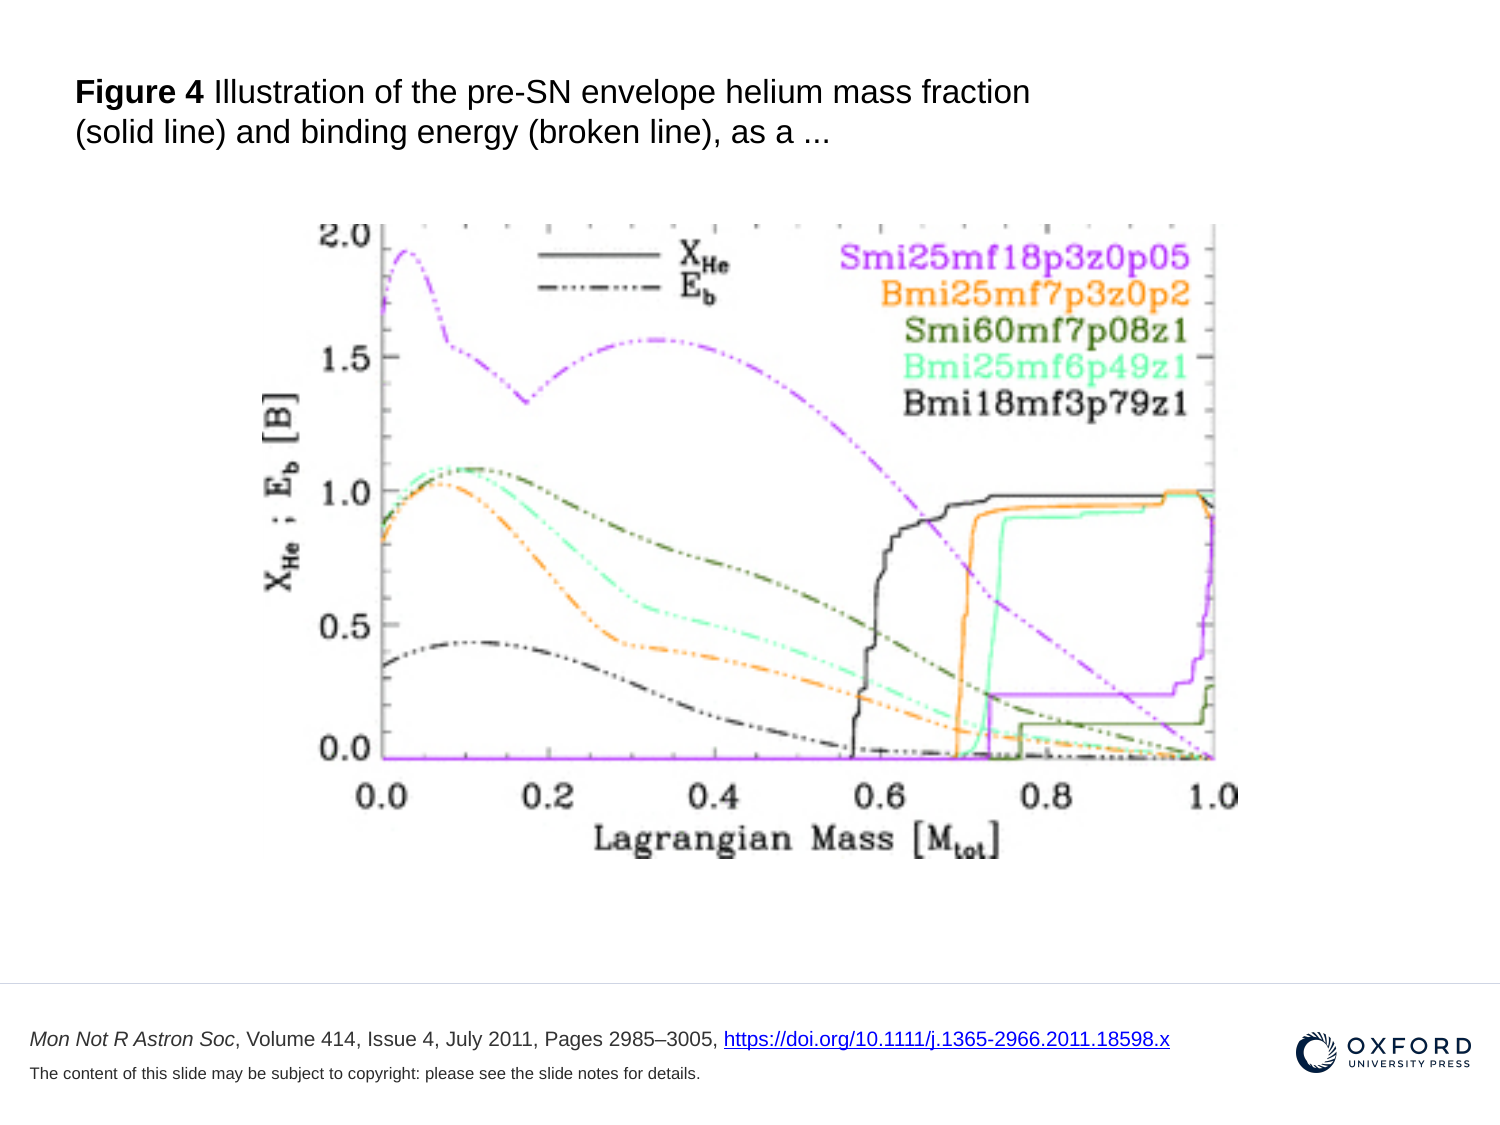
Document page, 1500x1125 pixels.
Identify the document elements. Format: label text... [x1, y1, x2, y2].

picture [262, 224, 1238, 859]
picture [1296, 1032, 1471, 1073]
footer Mon Not R Astron Soc, Volume 414, Issue 4, July 2011, Pages 2985–3005, https://doi.org/10.1111/j.1365-2966.2011.18598.x The content of this slide may be subject to copyright: please see the slide notes for details. [0, 983, 1260, 1125]
title Figure 4 Illustration of the pre-SN envelope helium mass fraction (solid line) and binding energy (broken line), as a ... [75, 69, 1078, 171]
